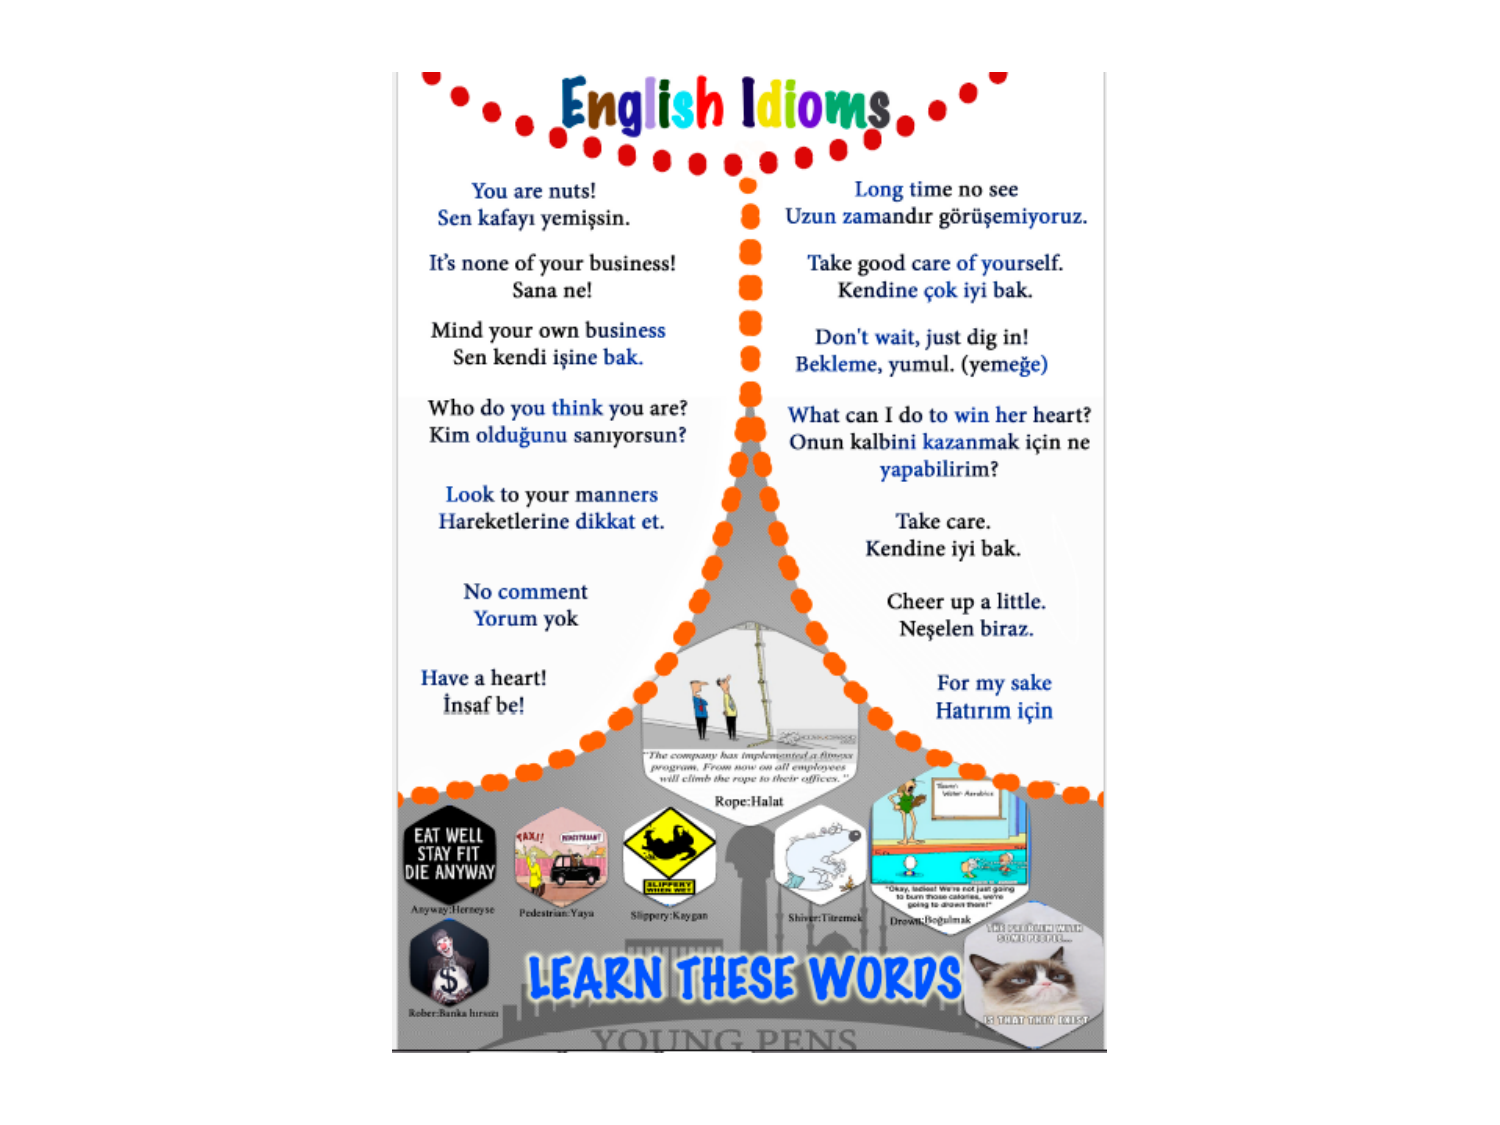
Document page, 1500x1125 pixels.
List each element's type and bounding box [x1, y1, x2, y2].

picture [392, 72, 1108, 1053]
